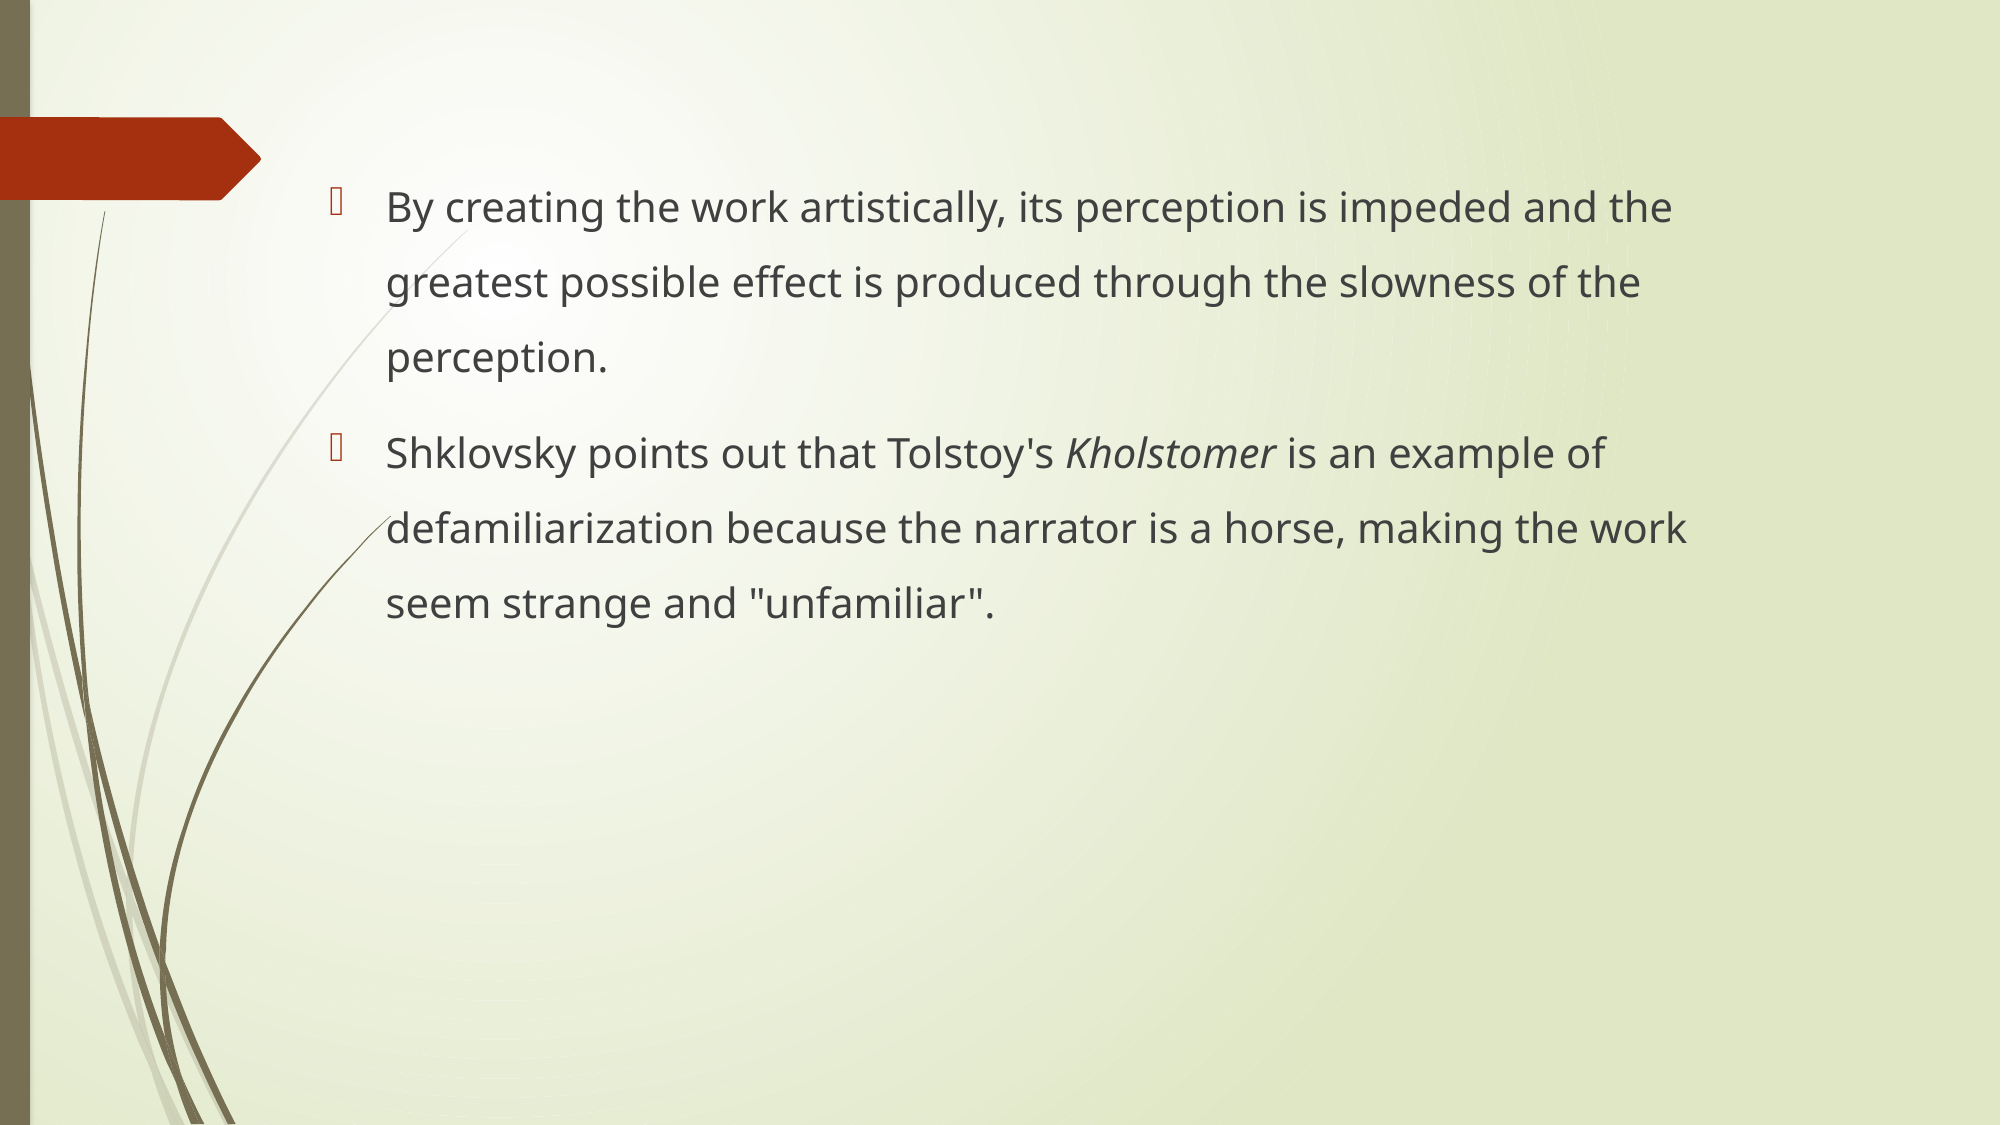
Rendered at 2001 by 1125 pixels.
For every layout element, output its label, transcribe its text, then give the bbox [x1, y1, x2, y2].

list By creating the work artistically, its perception is impeded and the greatest possible effect is produced through the slowness of the perception. Shklovsky points out that Tolstoy's Kholstomer is an example of defamiliarization because the narrator is a horse, making the work seem strange and "unfamiliar". [314, 147, 1777, 768]
